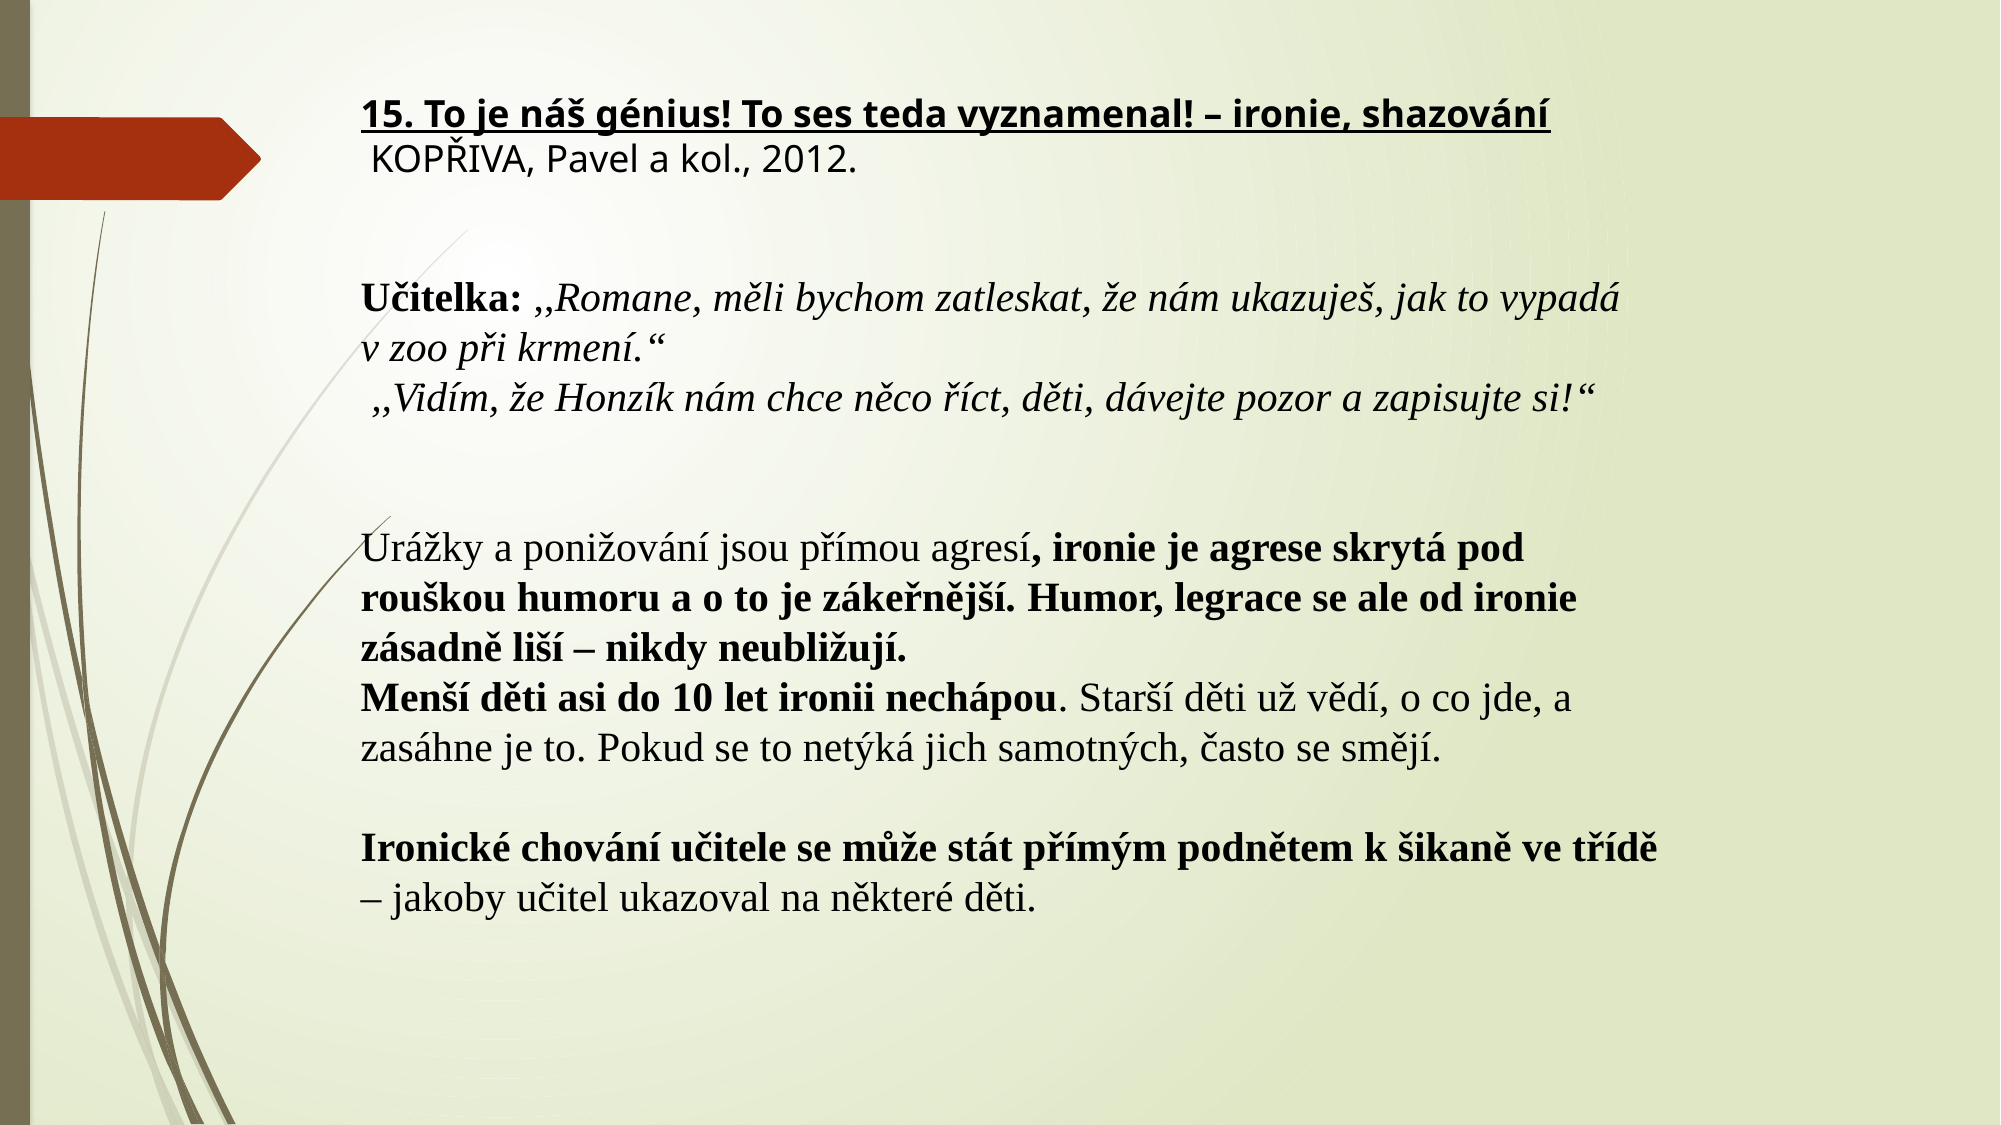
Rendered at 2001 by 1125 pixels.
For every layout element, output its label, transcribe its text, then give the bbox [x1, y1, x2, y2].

text_box 15. To je náš génius! To ses teda vyznamenal! – ironie, shazování KOPŘIVA, Pavel a kol., 2012. Učitelka: ,,Romane, měli bychom zatleskat, že nám ukazuješ, jak to vypadá v zoo při krmení.“ ,,Vidím, že Honzík nám chce něco říct, děti, dávejte pozor a zapisujte si!“ Urážky a ponižování jsou přímou agresí, ironie je agrese skrytá pod rouškou humoru a o to je zákeřnější. Humor, legrace se ale od ironie zásadně liší – nikdy neubližují. Menší děti asi do 10 let ironii nechápou. Starší děti už vědí, o co jde, a zasáhne je to. Pokud se to netýká jich samotných, často se smějí. Ironické chování učitele se může stát přímým podnětem k šikaně ve třídě – jakoby učitel ukazoval na některé děti. [345, 82, 1687, 928]
